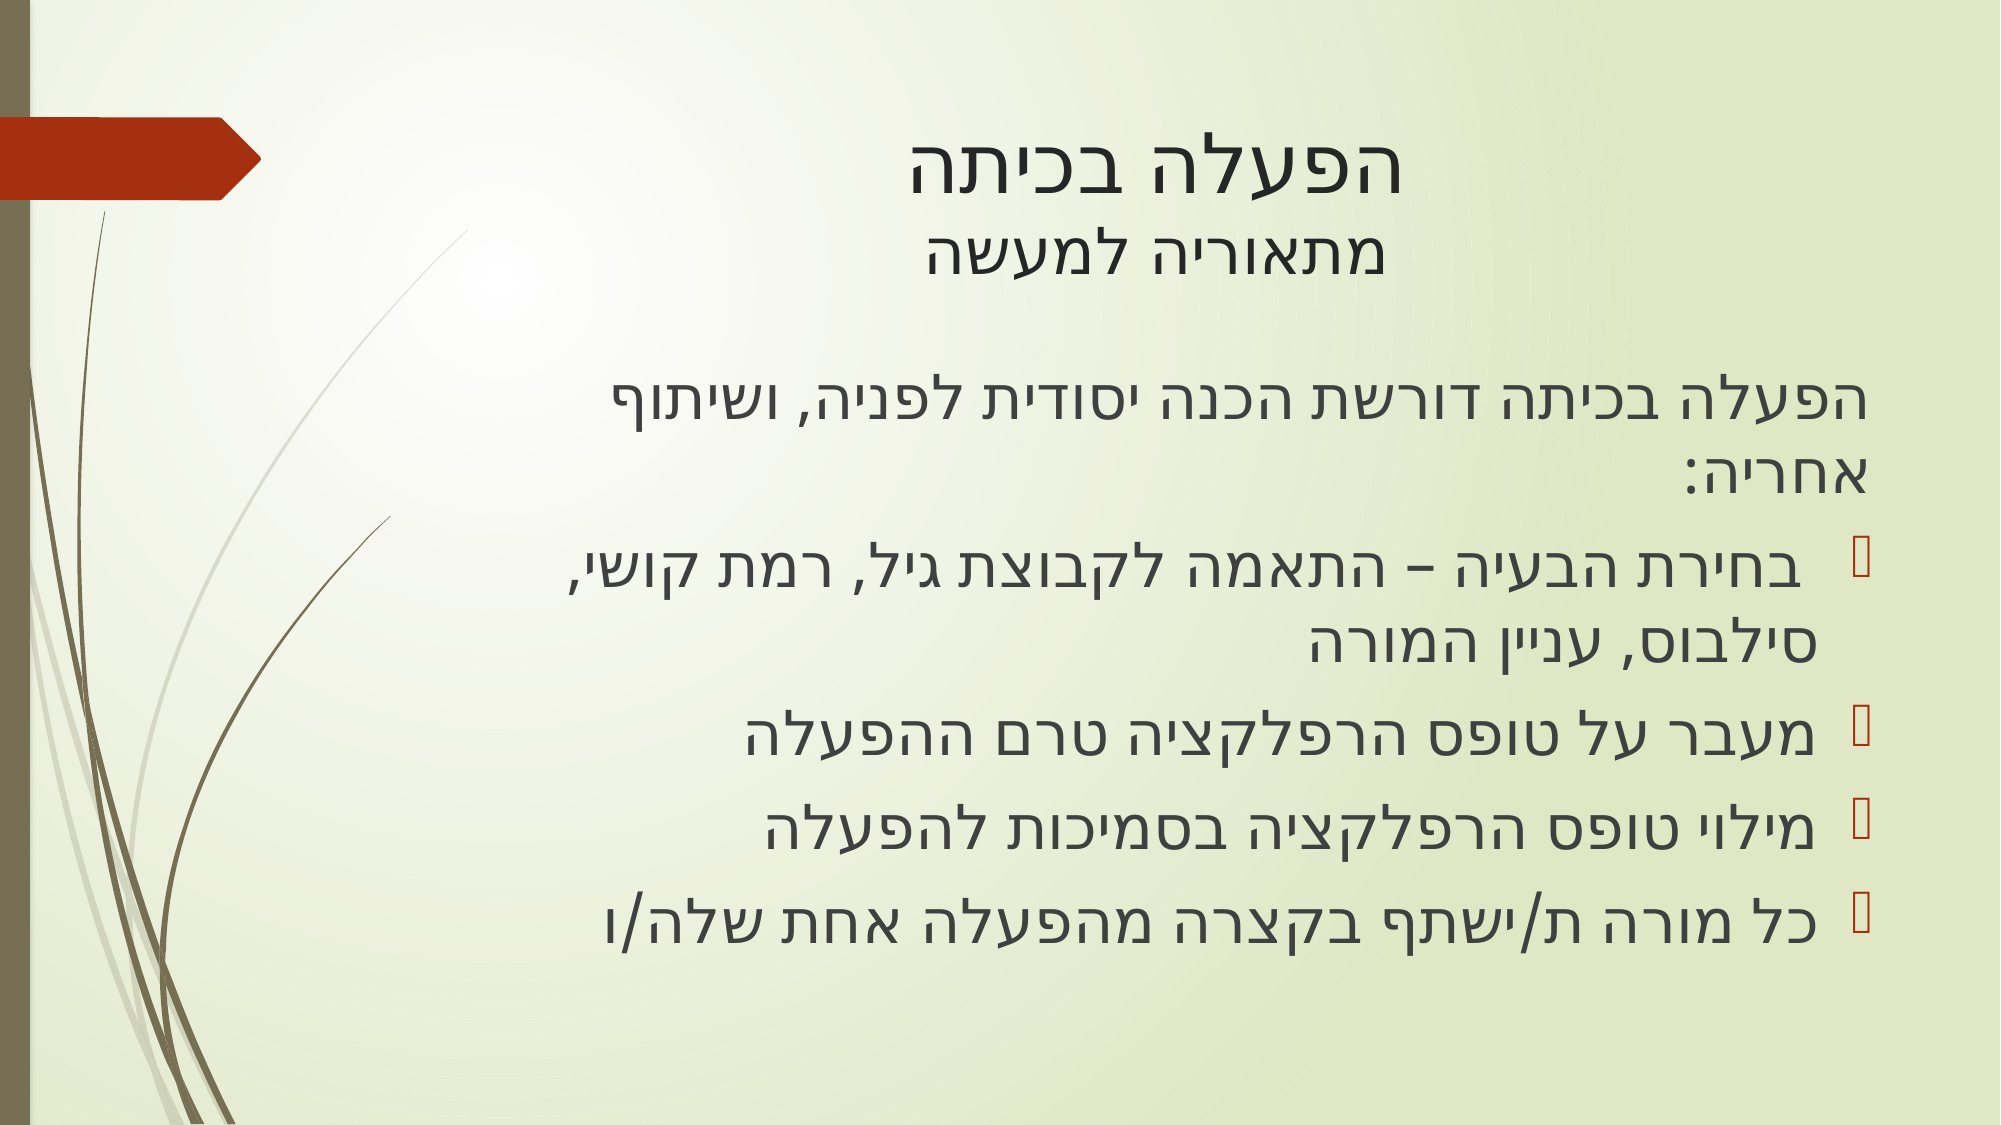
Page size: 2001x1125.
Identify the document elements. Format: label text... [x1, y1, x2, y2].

title הפעלה בכיתה מתאוריה למעשה [425, 102, 1888, 313]
list הפעלה בכיתה דורשת הכנה יסודית לפניה, ושיתוף אחריה: בחירת הבעיה – התאמה לקבוצת גיל, רמת קושי, סילבוס, עניין המורה מעבר על טופס הרפלקציה טרם ההפעלה מילוי טופס הרפלקציה בסמיכות להפעלה כל מורה ת/ישתף בקצרה מהפעלה אחת שלה/ו [424, 350, 1888, 970]
